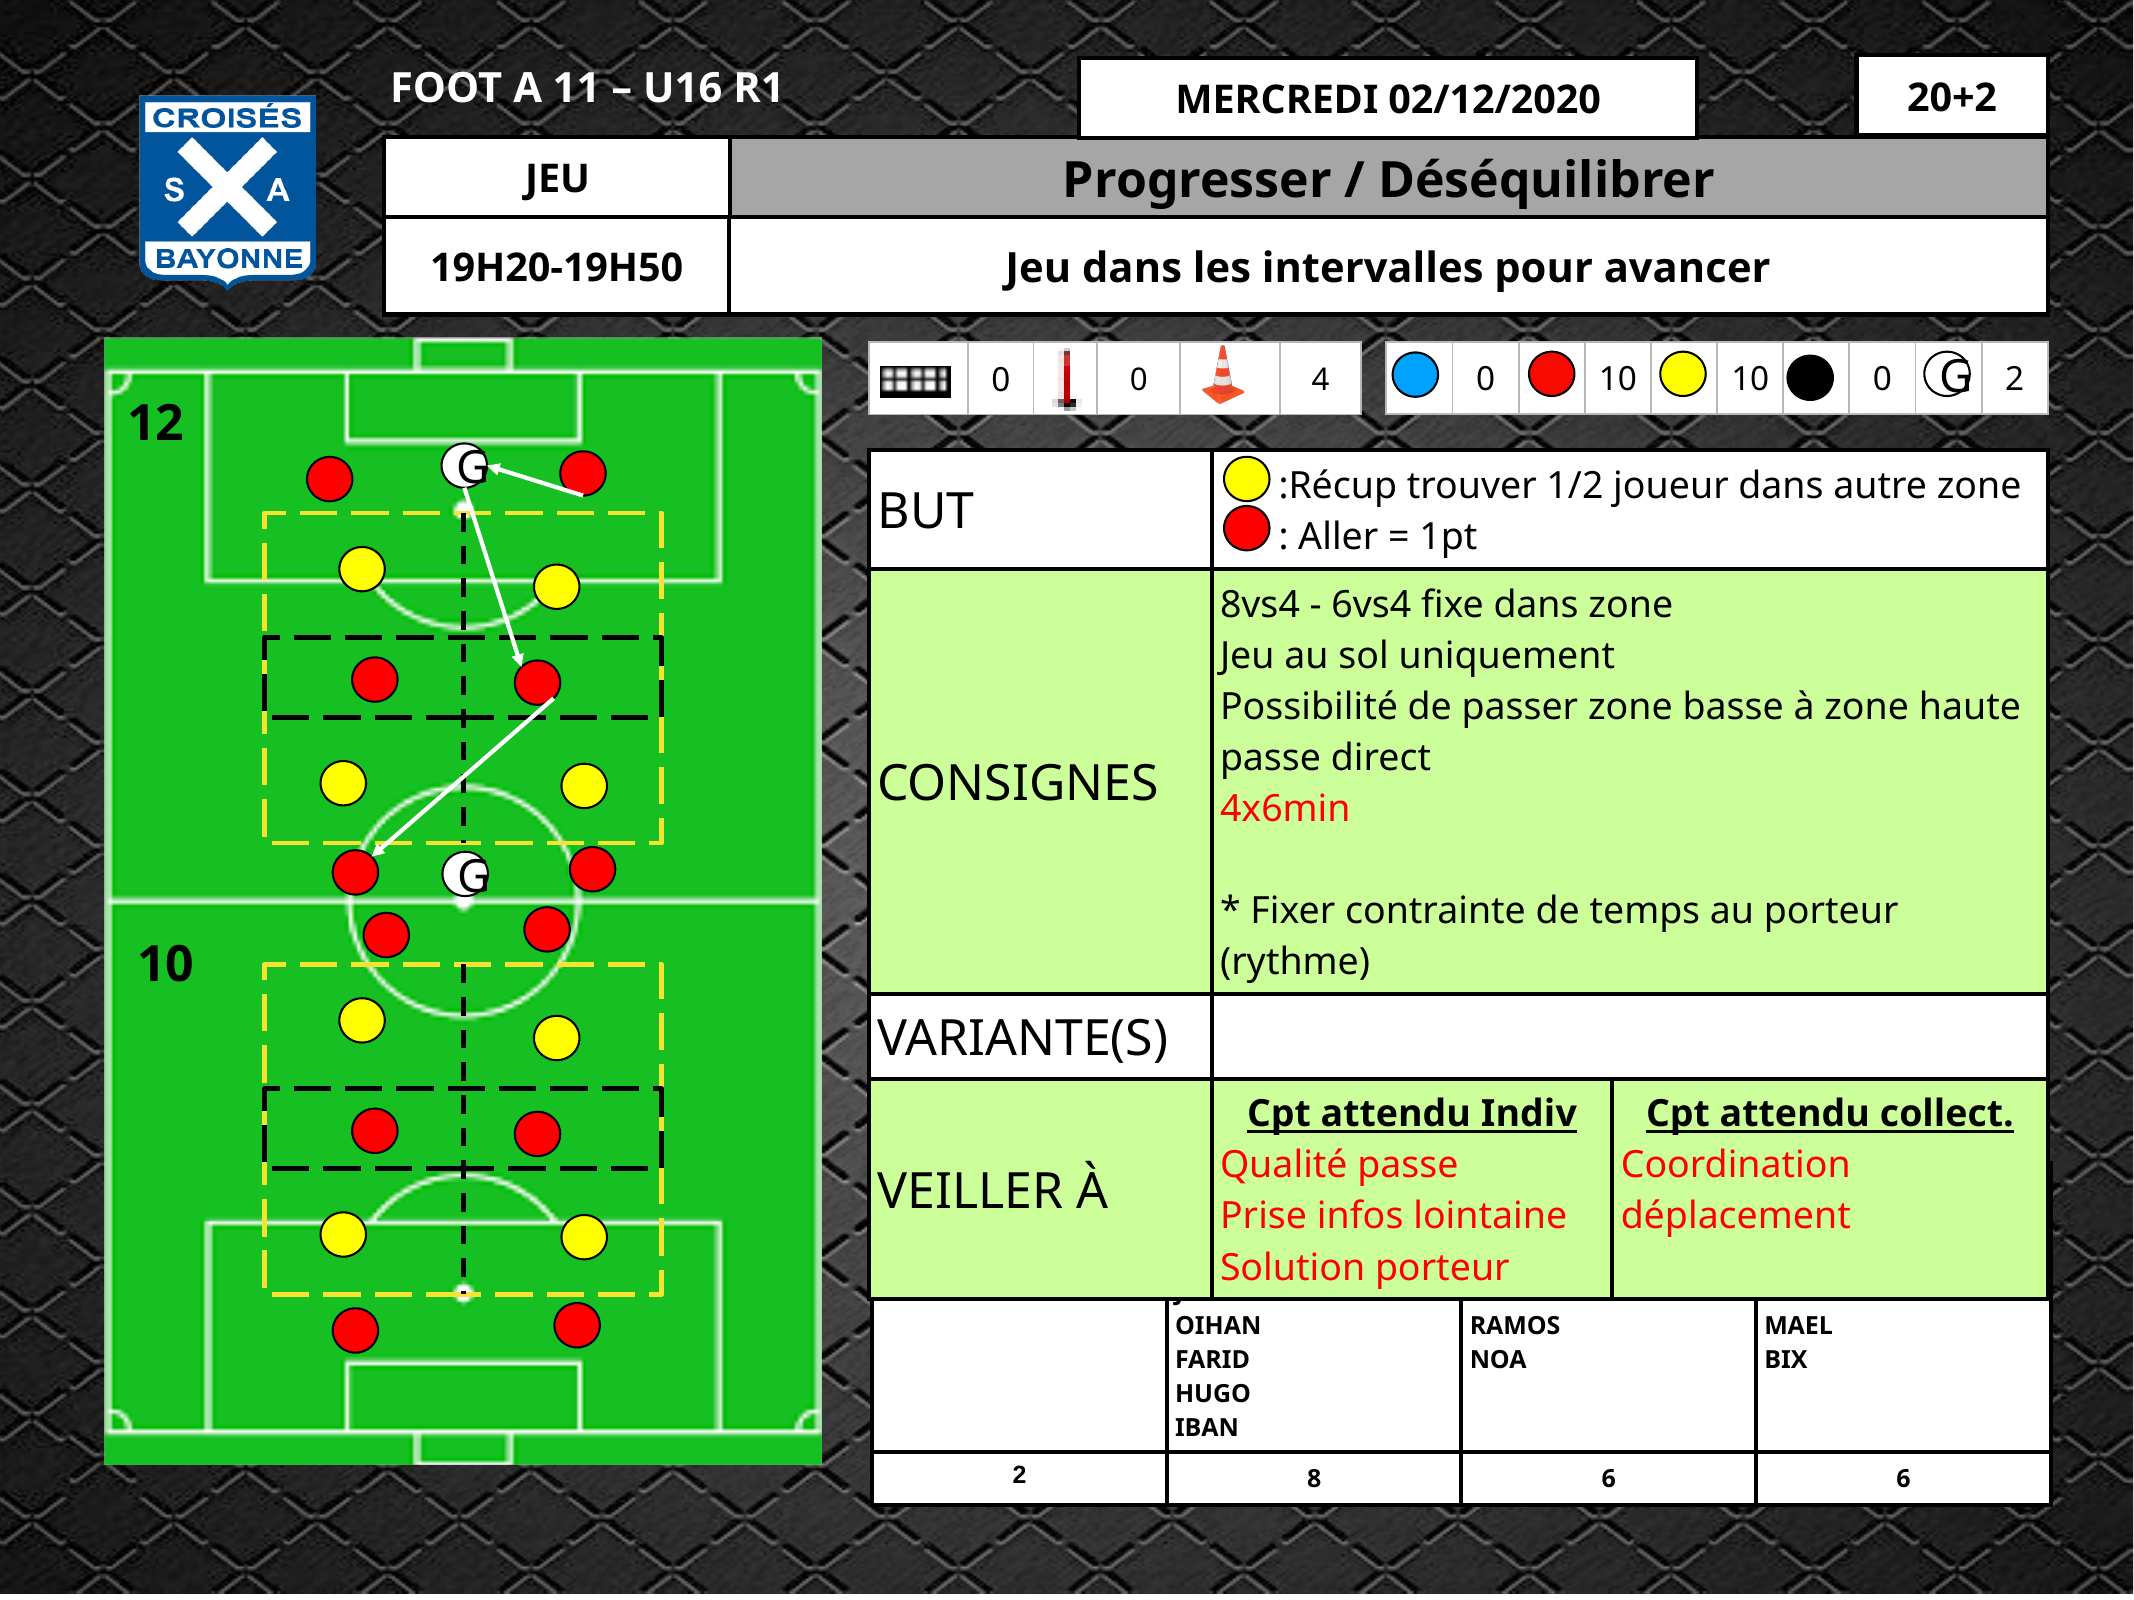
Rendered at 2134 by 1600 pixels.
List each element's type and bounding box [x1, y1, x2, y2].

text_box [464, 487, 522, 668]
text_box [486, 465, 584, 496]
text_box [868, 341, 1362, 415]
picture [0, 0, 2134, 1594]
text_box [371, 698, 554, 857]
